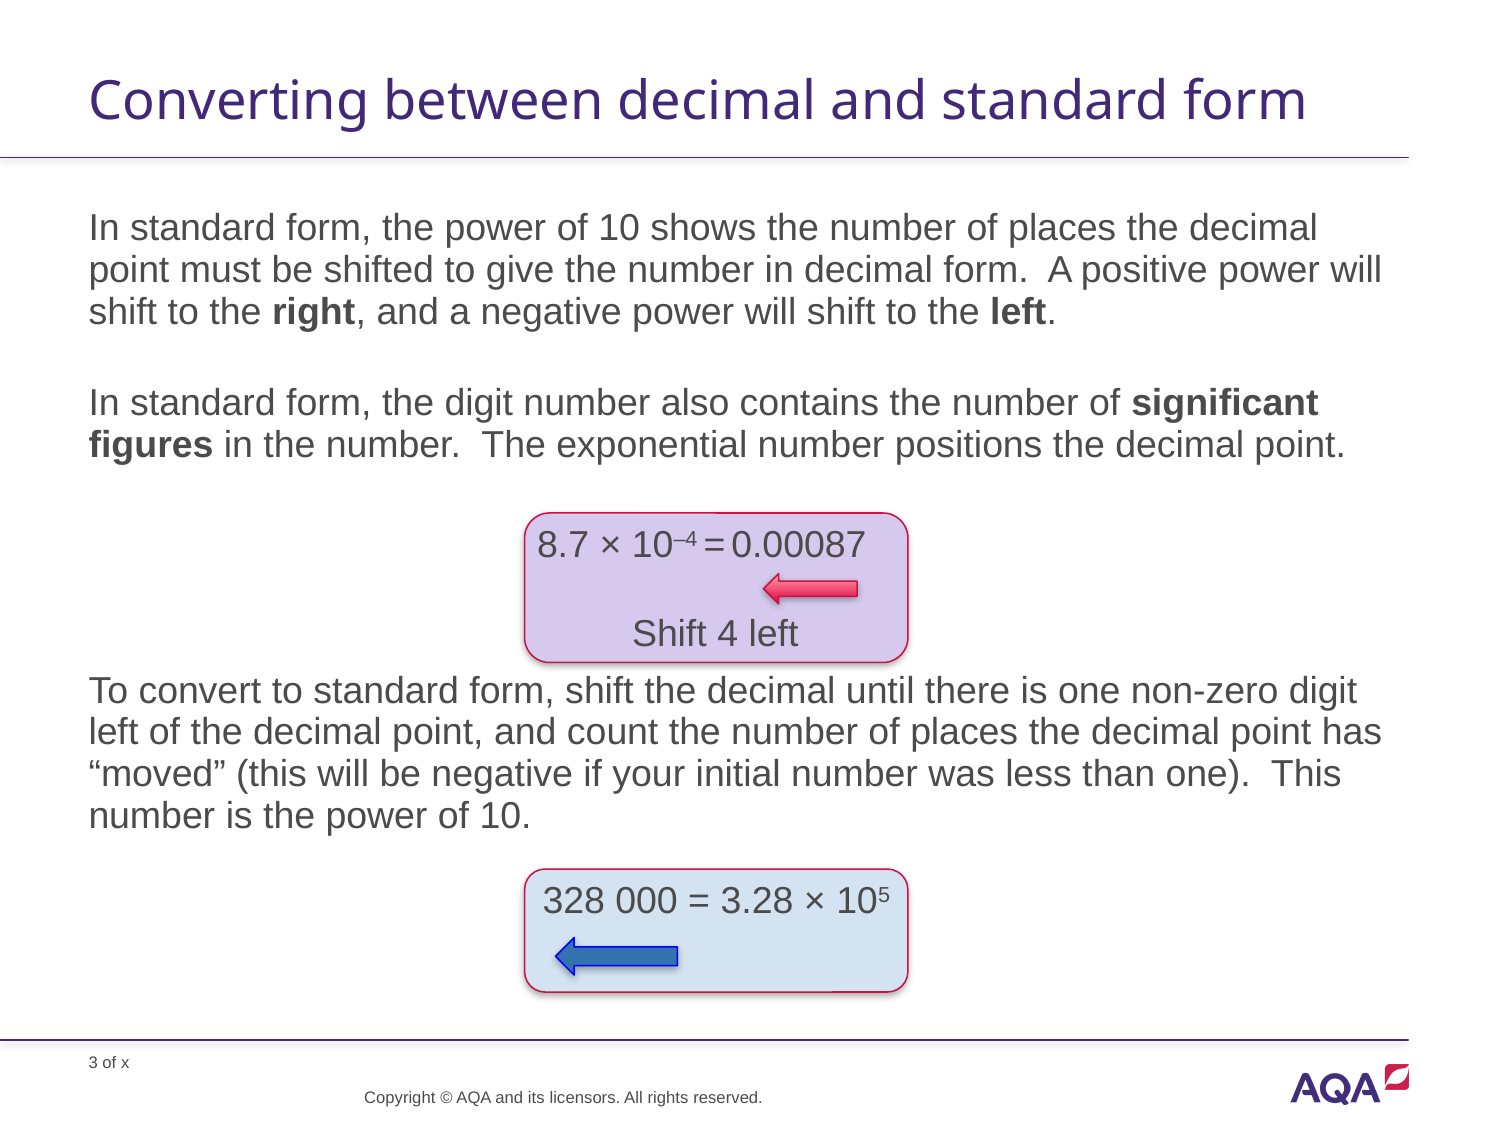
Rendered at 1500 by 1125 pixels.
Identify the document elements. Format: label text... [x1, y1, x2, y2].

footer Copyright © AQA and its licensors. All rights reserved. [324, 1085, 764, 1125]
text_box [554, 936, 679, 976]
list In standard form, the power of 10 shows the number of places the decimal point must be shifted to give the number in decimal form. A positive power will shift to the right, and a negative power will shift to the left. In standard form, the digit number also contains the number of significant figures in the number. The exponential number positions the decimal point. To convert to standard form, shift the decimal until there is one non-zero digit left of the decimal point, and count the number of places the decimal point has “moved” (this will be negative if your initial number was less than one). This number is the power of 10. [88, 206, 1409, 1007]
text_box Shift 4 left [617, 601, 814, 662]
text_box [762, 572, 858, 601]
picture [1290, 1064, 1409, 1105]
text_box 8.7 × 10–4 = 0.00087 [376, 512, 1048, 618]
title Converting between decimal and standard form [88, 72, 1409, 144]
text_box 328 000 = 3.28 × 105 [528, 868, 922, 974]
